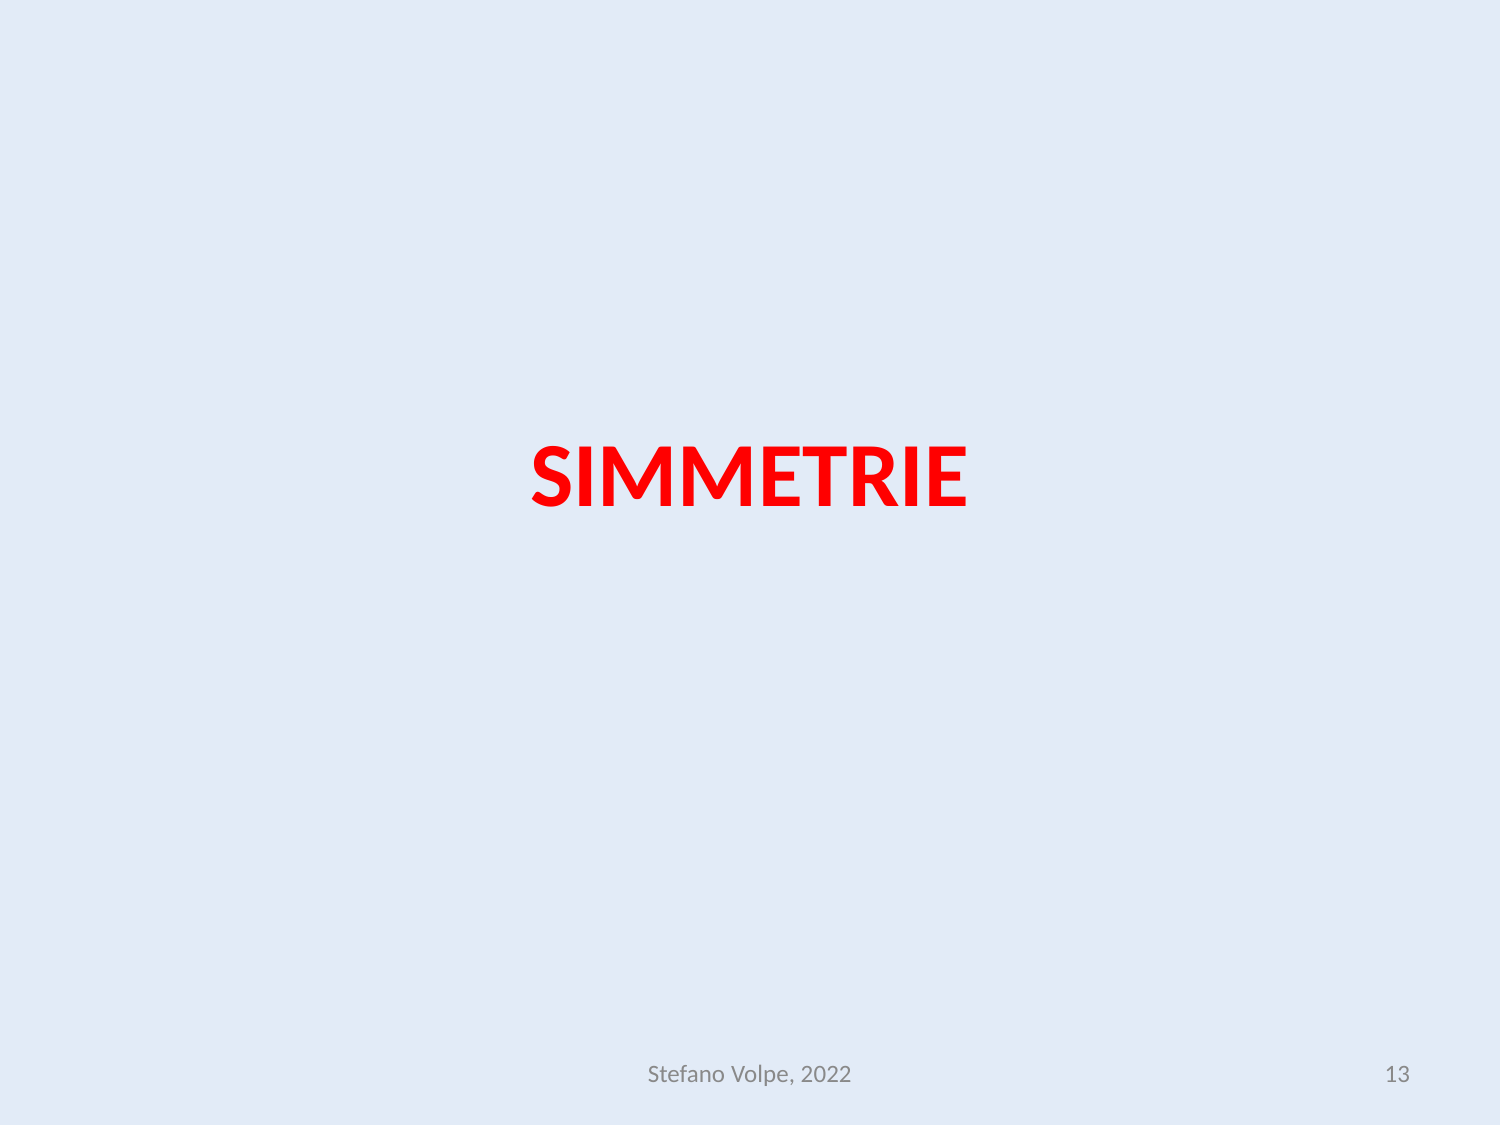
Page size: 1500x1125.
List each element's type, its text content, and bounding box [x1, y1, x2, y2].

footer Stefano Volpe, 2022 [512, 1042, 988, 1103]
slide_number 13 [1074, 1042, 1425, 1103]
title SIMMETRIE [112, 349, 1388, 591]
